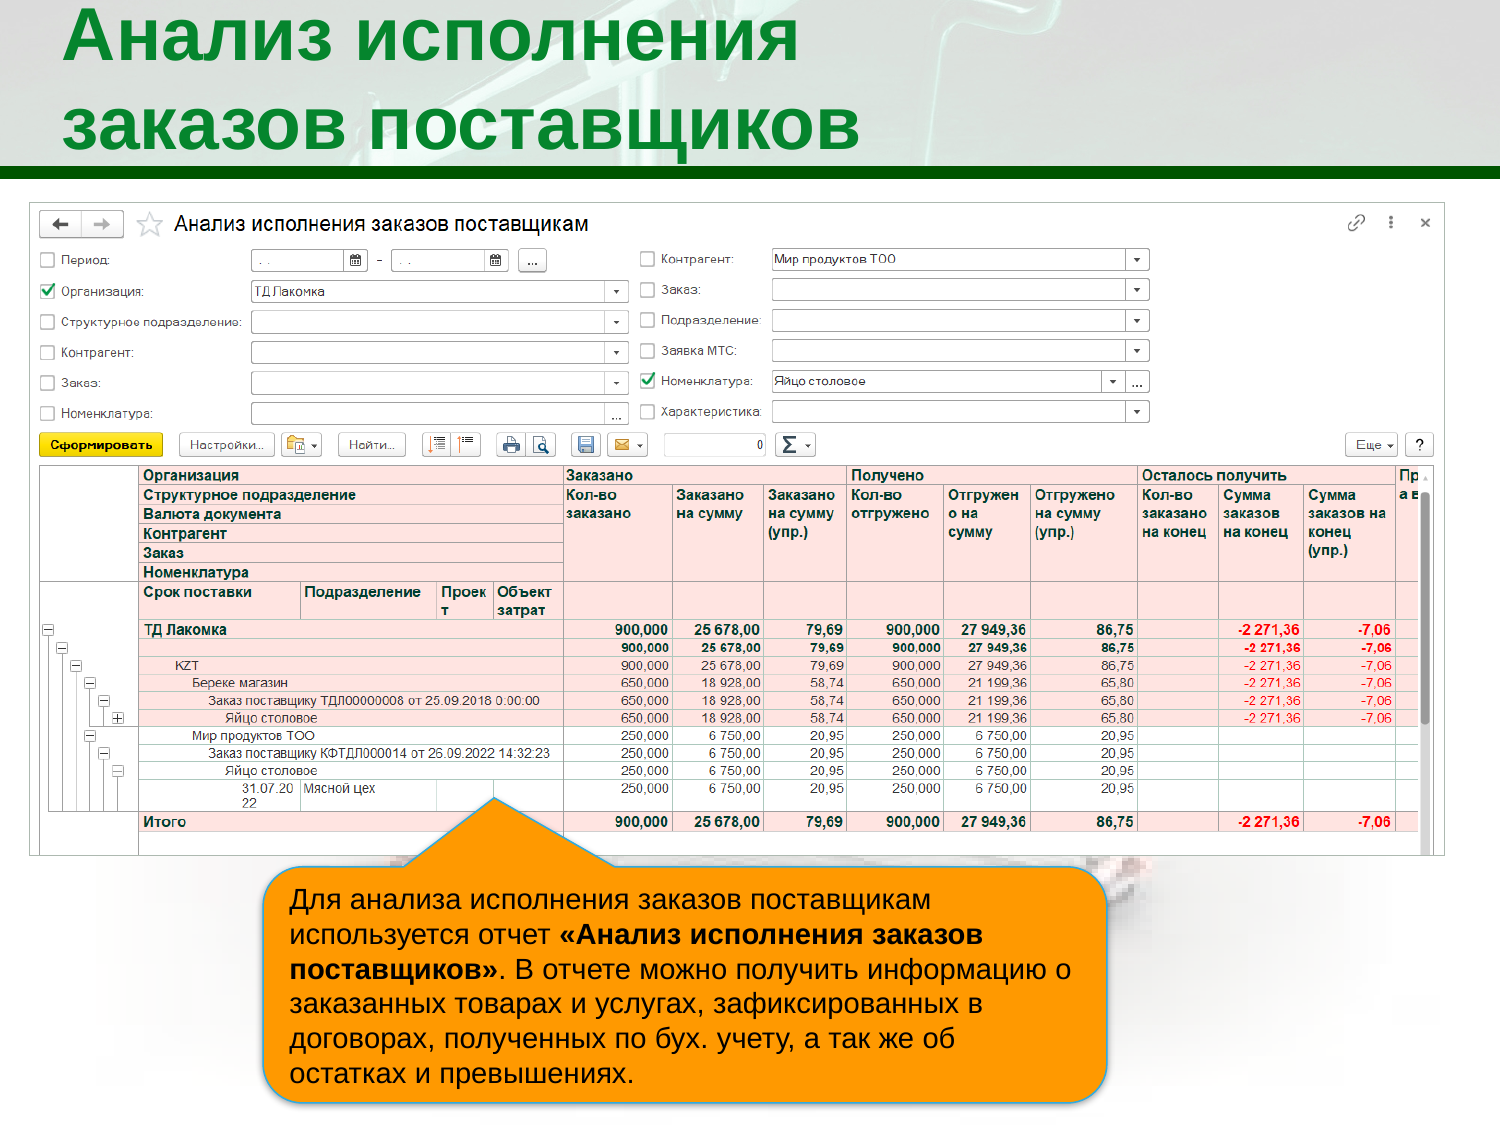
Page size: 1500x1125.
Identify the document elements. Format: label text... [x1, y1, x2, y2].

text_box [0, 172, 1500, 1125]
picture [0, 0, 1500, 166]
title Анализ исполнения заказов поставщиков [46, 19, 1483, 131]
picture [29, 201, 1446, 856]
